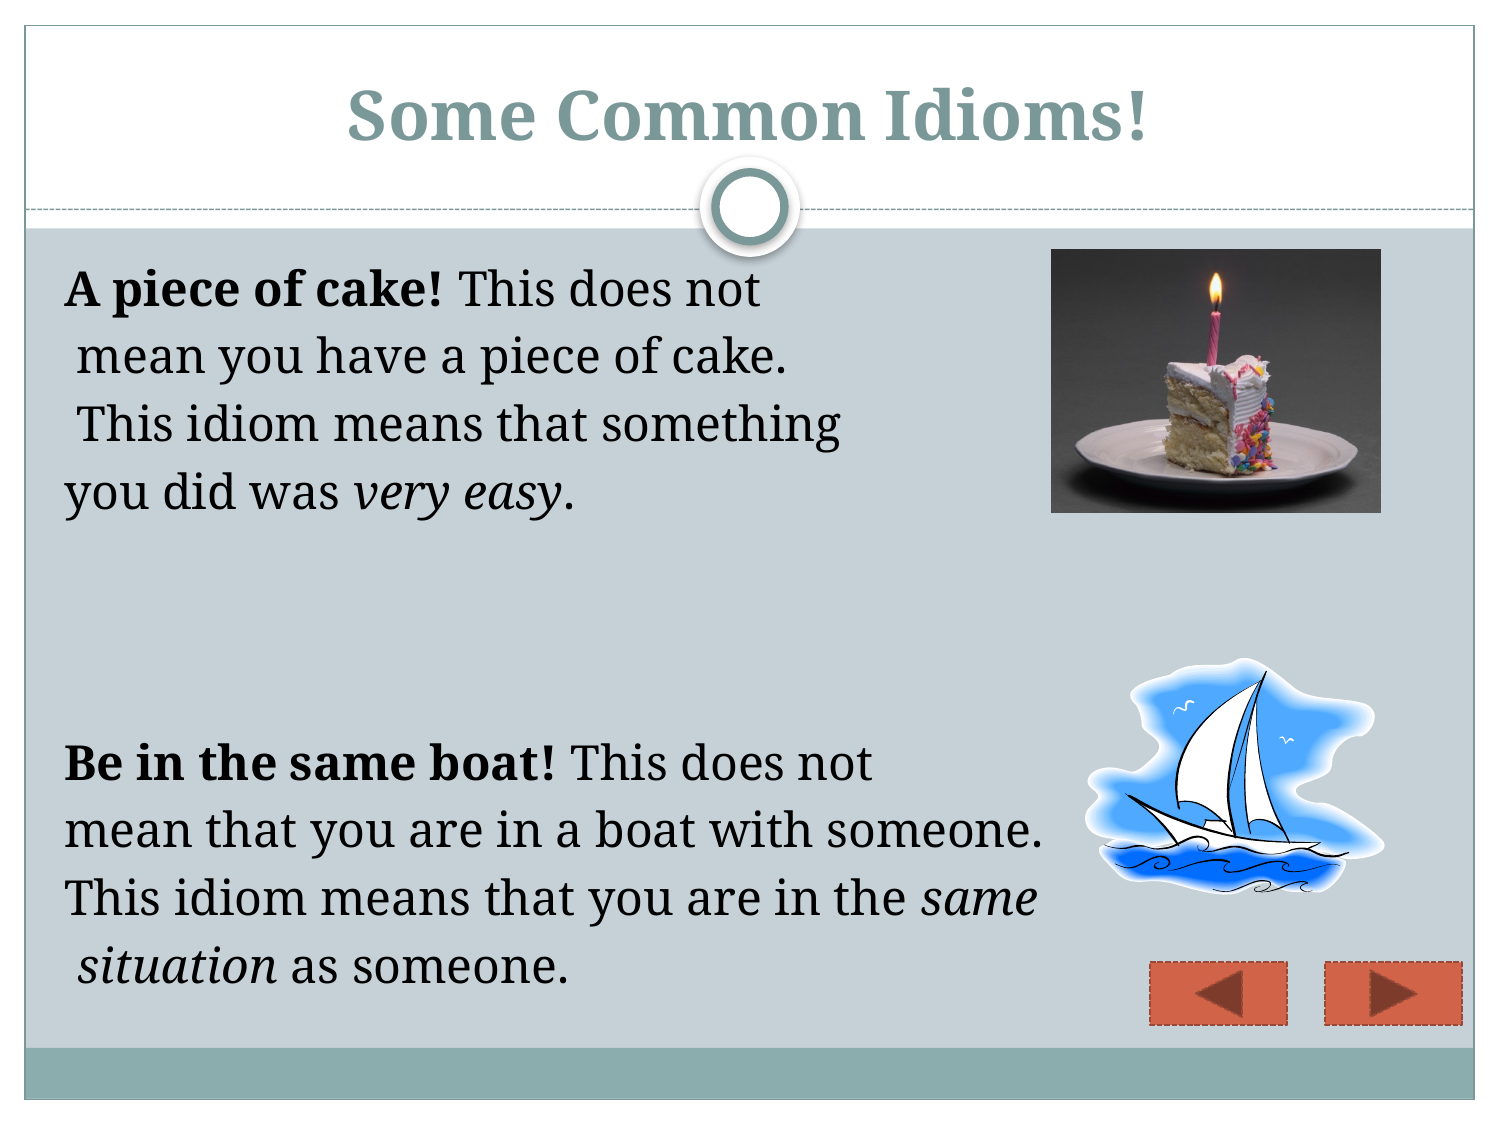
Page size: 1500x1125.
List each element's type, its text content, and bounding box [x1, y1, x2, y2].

text_box [1149, 961, 1288, 1026]
picture [1079, 649, 1397, 899]
list A piece of cake! This does not mean you have a piece of cake. This idiom means that something you did was very easy. Be in the same boat! This does not mean that you are in a boat with someone. This idiom means that you are in the same situation as someone. [49, 250, 1445, 1001]
text_box [1324, 961, 1463, 1026]
picture [1051, 249, 1381, 513]
title Some Common Idioms! [49, 37, 1450, 162]
